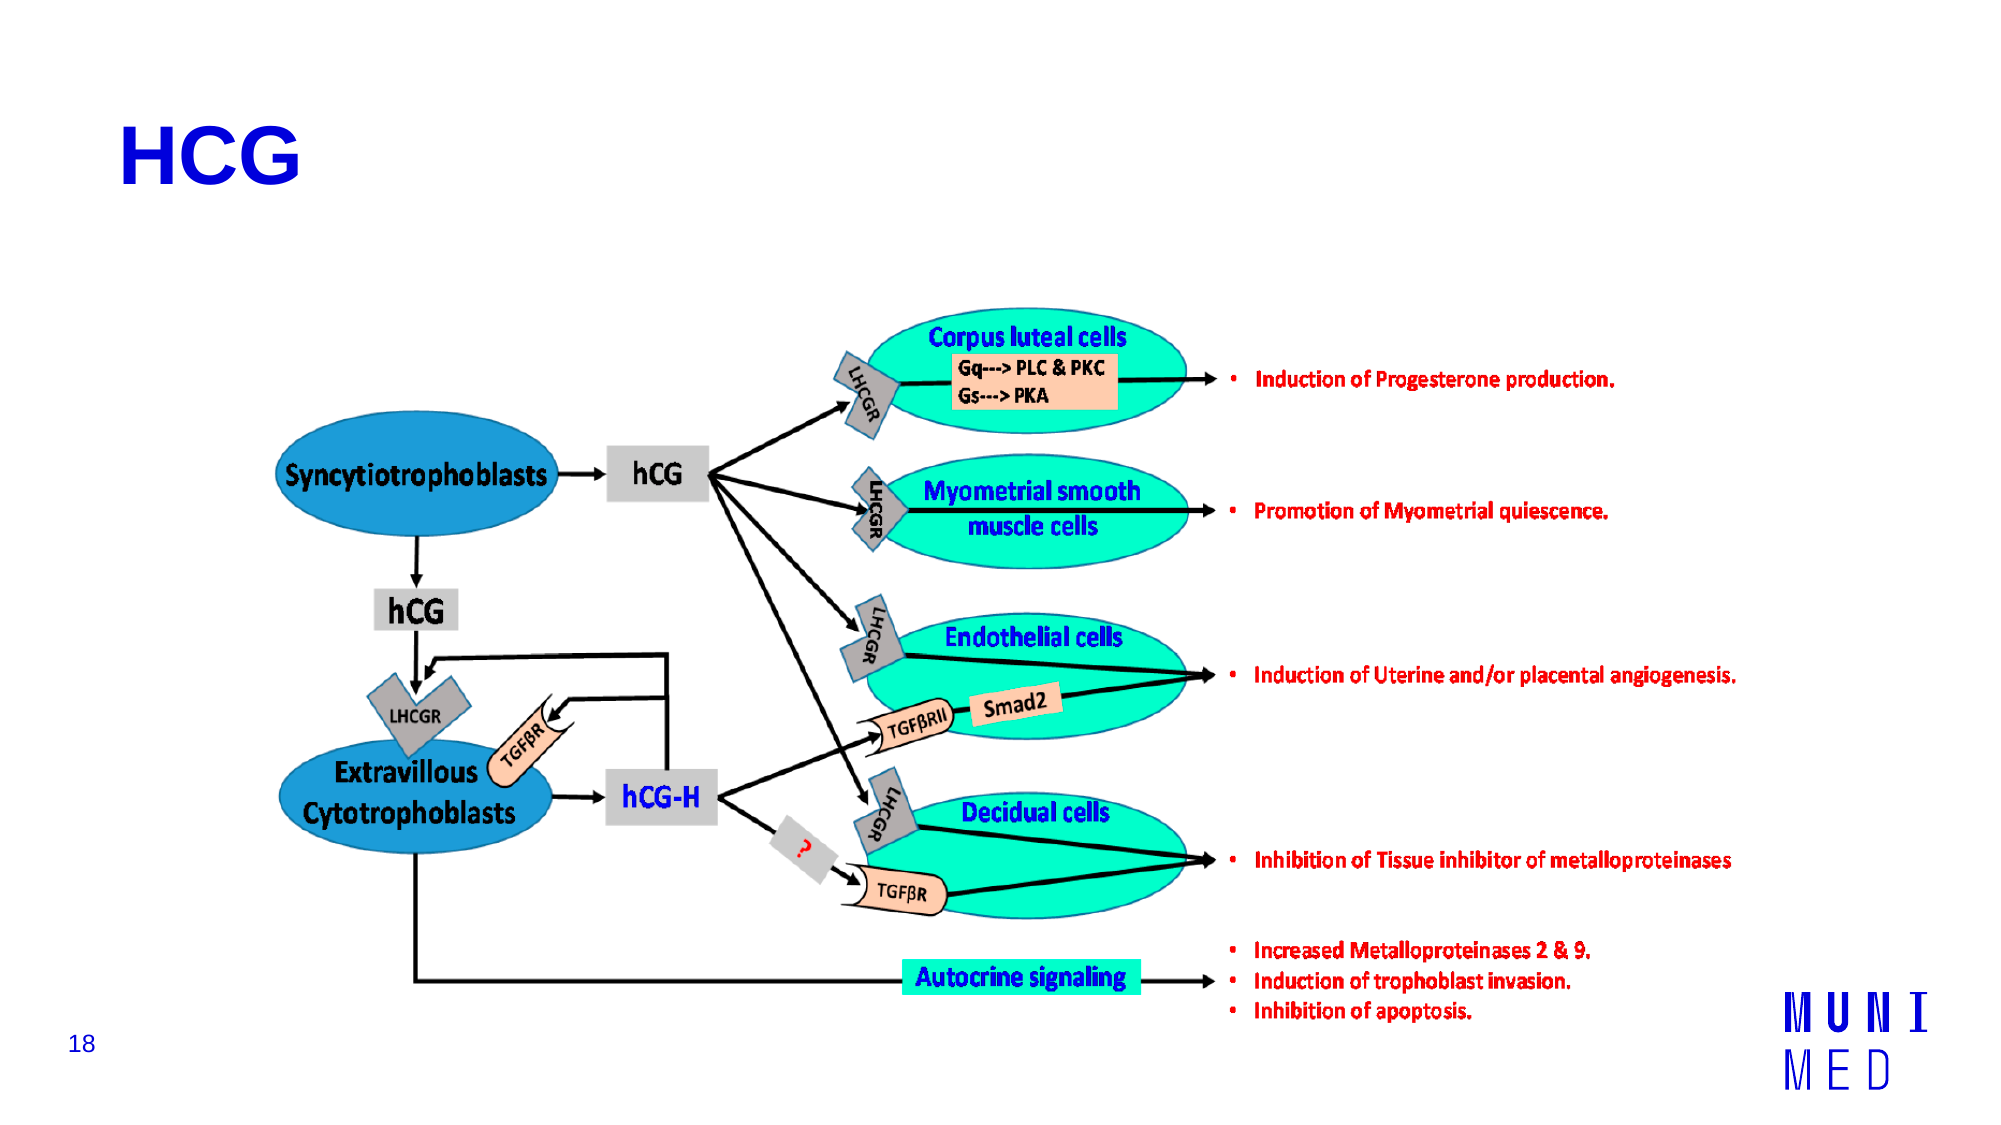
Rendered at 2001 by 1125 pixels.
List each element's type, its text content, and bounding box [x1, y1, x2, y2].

title HCG [118, 118, 1883, 193]
picture [253, 281, 1746, 1043]
slide_number 18 [67, 1021, 110, 1063]
